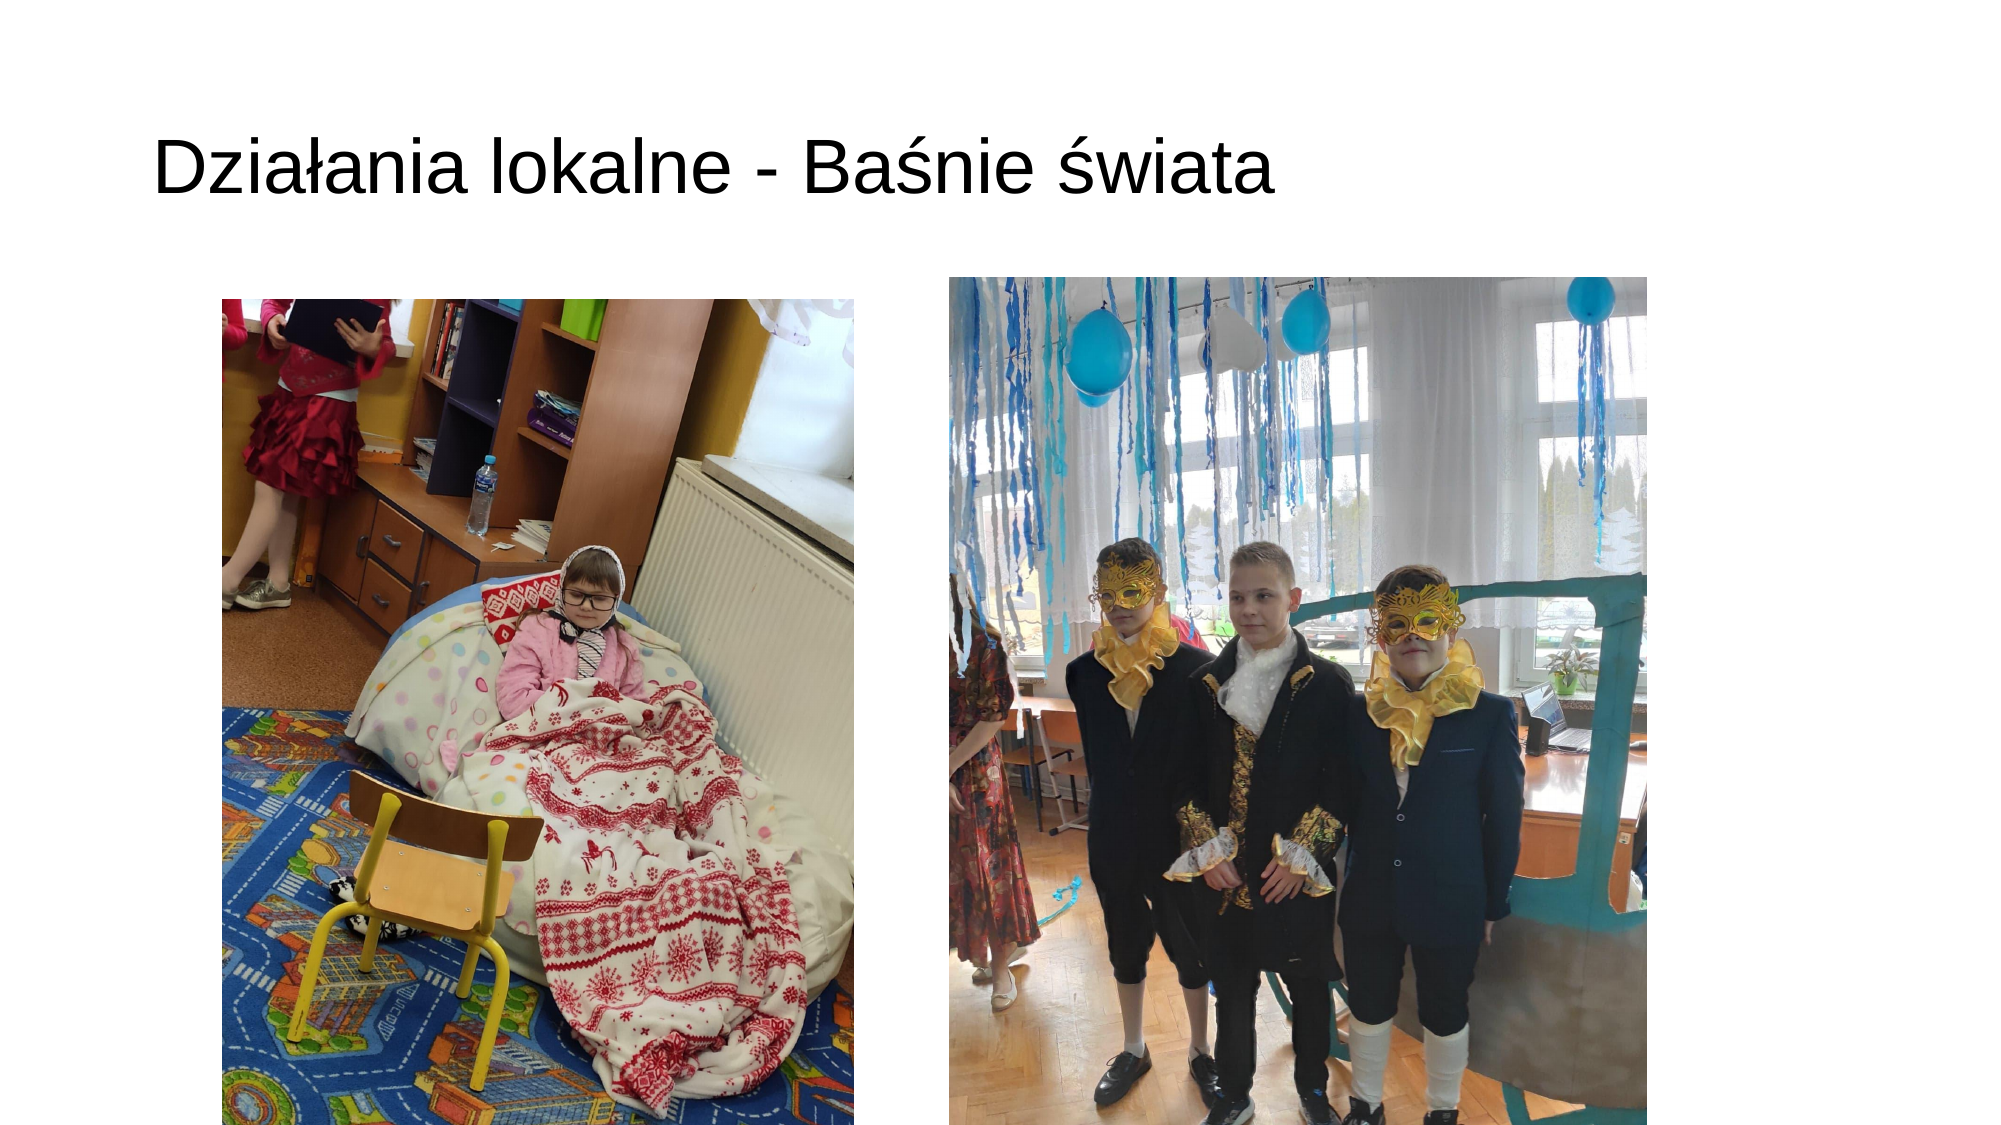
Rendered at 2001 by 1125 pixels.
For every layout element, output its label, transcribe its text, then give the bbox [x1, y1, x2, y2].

picture [222, 299, 854, 1125]
picture [949, 277, 1647, 1125]
title Działania lokalne - Baśnie świata [137, 59, 1863, 278]
